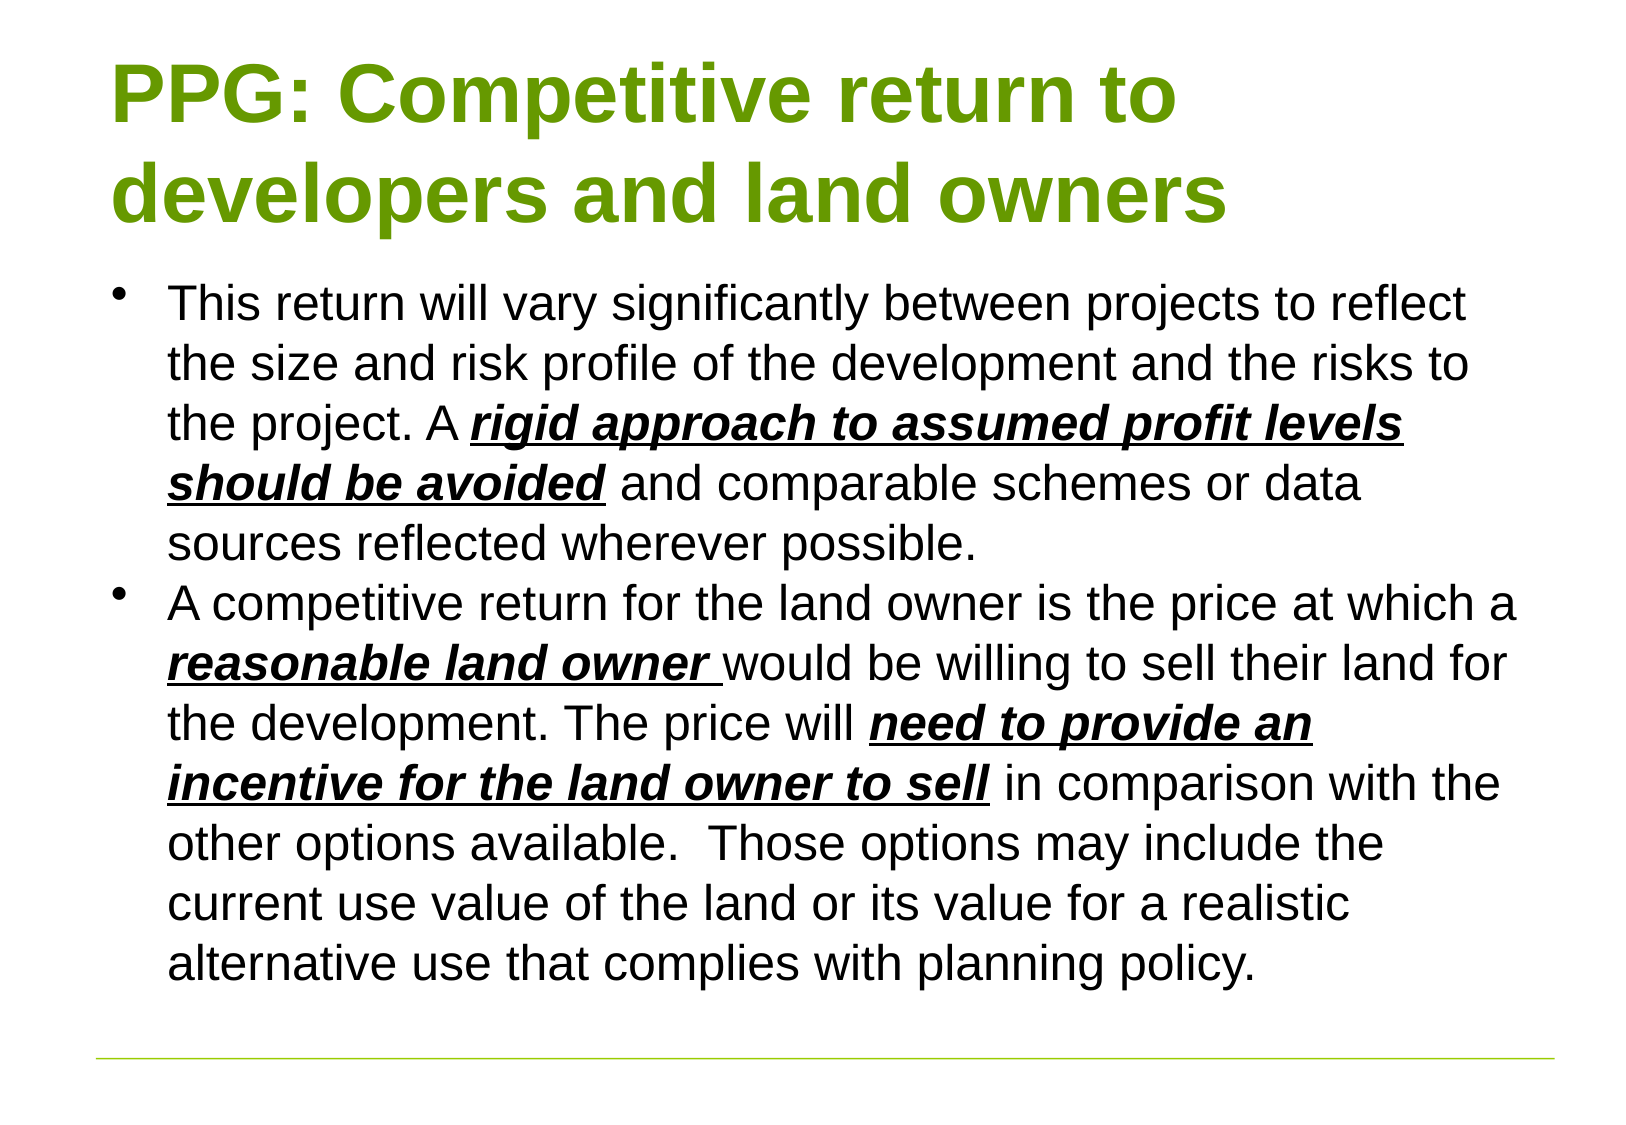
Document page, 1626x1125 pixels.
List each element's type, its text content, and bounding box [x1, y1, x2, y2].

list This return will vary significantly between projects to reflect the size and risk profile of the development and the risks to the project. A rigid approach to assumed profit levels should be avoided and comparable schemes or data sources reflected wherever possible. A competitive return for the land owner is the price at which a reasonable land owner would be willing to sell their land for the development. The price will need to provide an incentive for the land owner to sell in comparison with the other options available. Those options may include the current use value of the land or its value for a realistic alternative use that complies with planning policy. [95, 262, 1559, 1005]
title PPG: Competitive return to developers and land owners [95, 45, 1559, 233]
